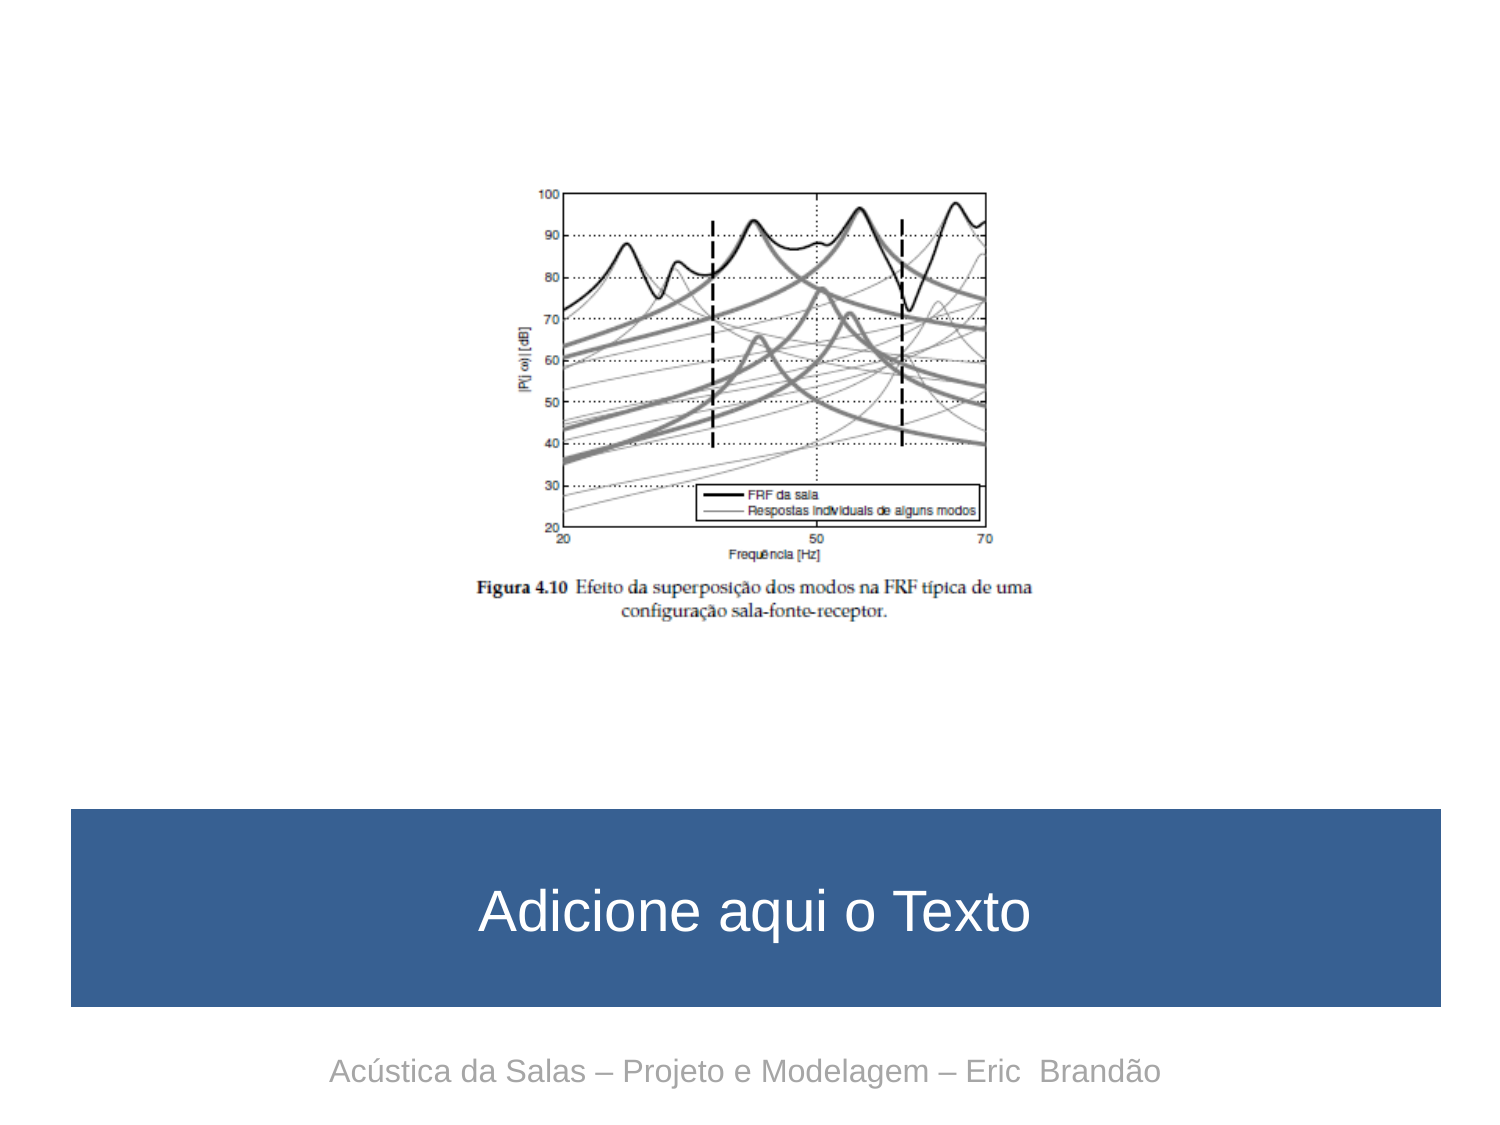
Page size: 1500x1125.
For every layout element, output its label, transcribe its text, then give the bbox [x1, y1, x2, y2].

text_box Adicione aqui o Texto [70, 808, 1442, 1008]
picture [421, 160, 1073, 637]
footer Acústica da Salas – Projeto e Modelagem – Eric Brandão [0, 1042, 1500, 1103]
